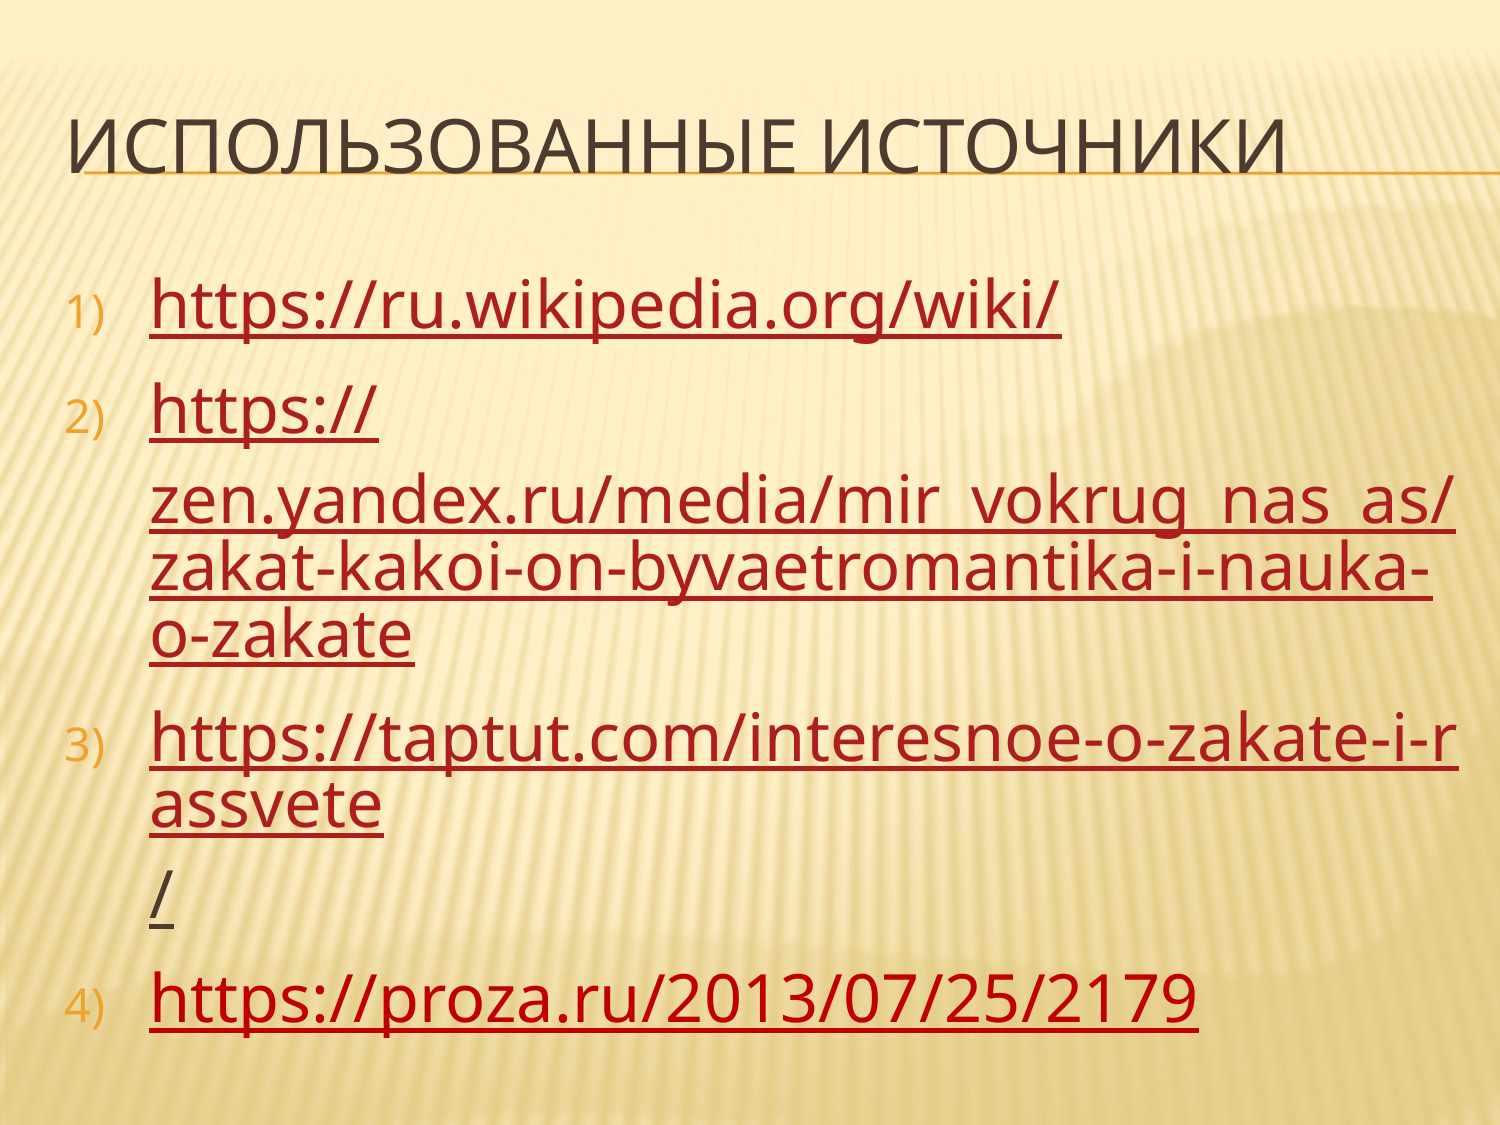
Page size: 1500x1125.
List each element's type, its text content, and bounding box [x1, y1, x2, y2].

title Использованные источники [50, 75, 1475, 213]
list https://ru.wikipedia.org/wiki/ https://zen.yandex.ru/media/mir_vokrug_nas_as/zakat-kakoi-on-byvaetromantika-i-nauka-o-zakate https://taptut.com/interesnoe-o-zakate-i-rassvete/ https://proza.ru/2013/07/25/2179 [50, 254, 1475, 998]
